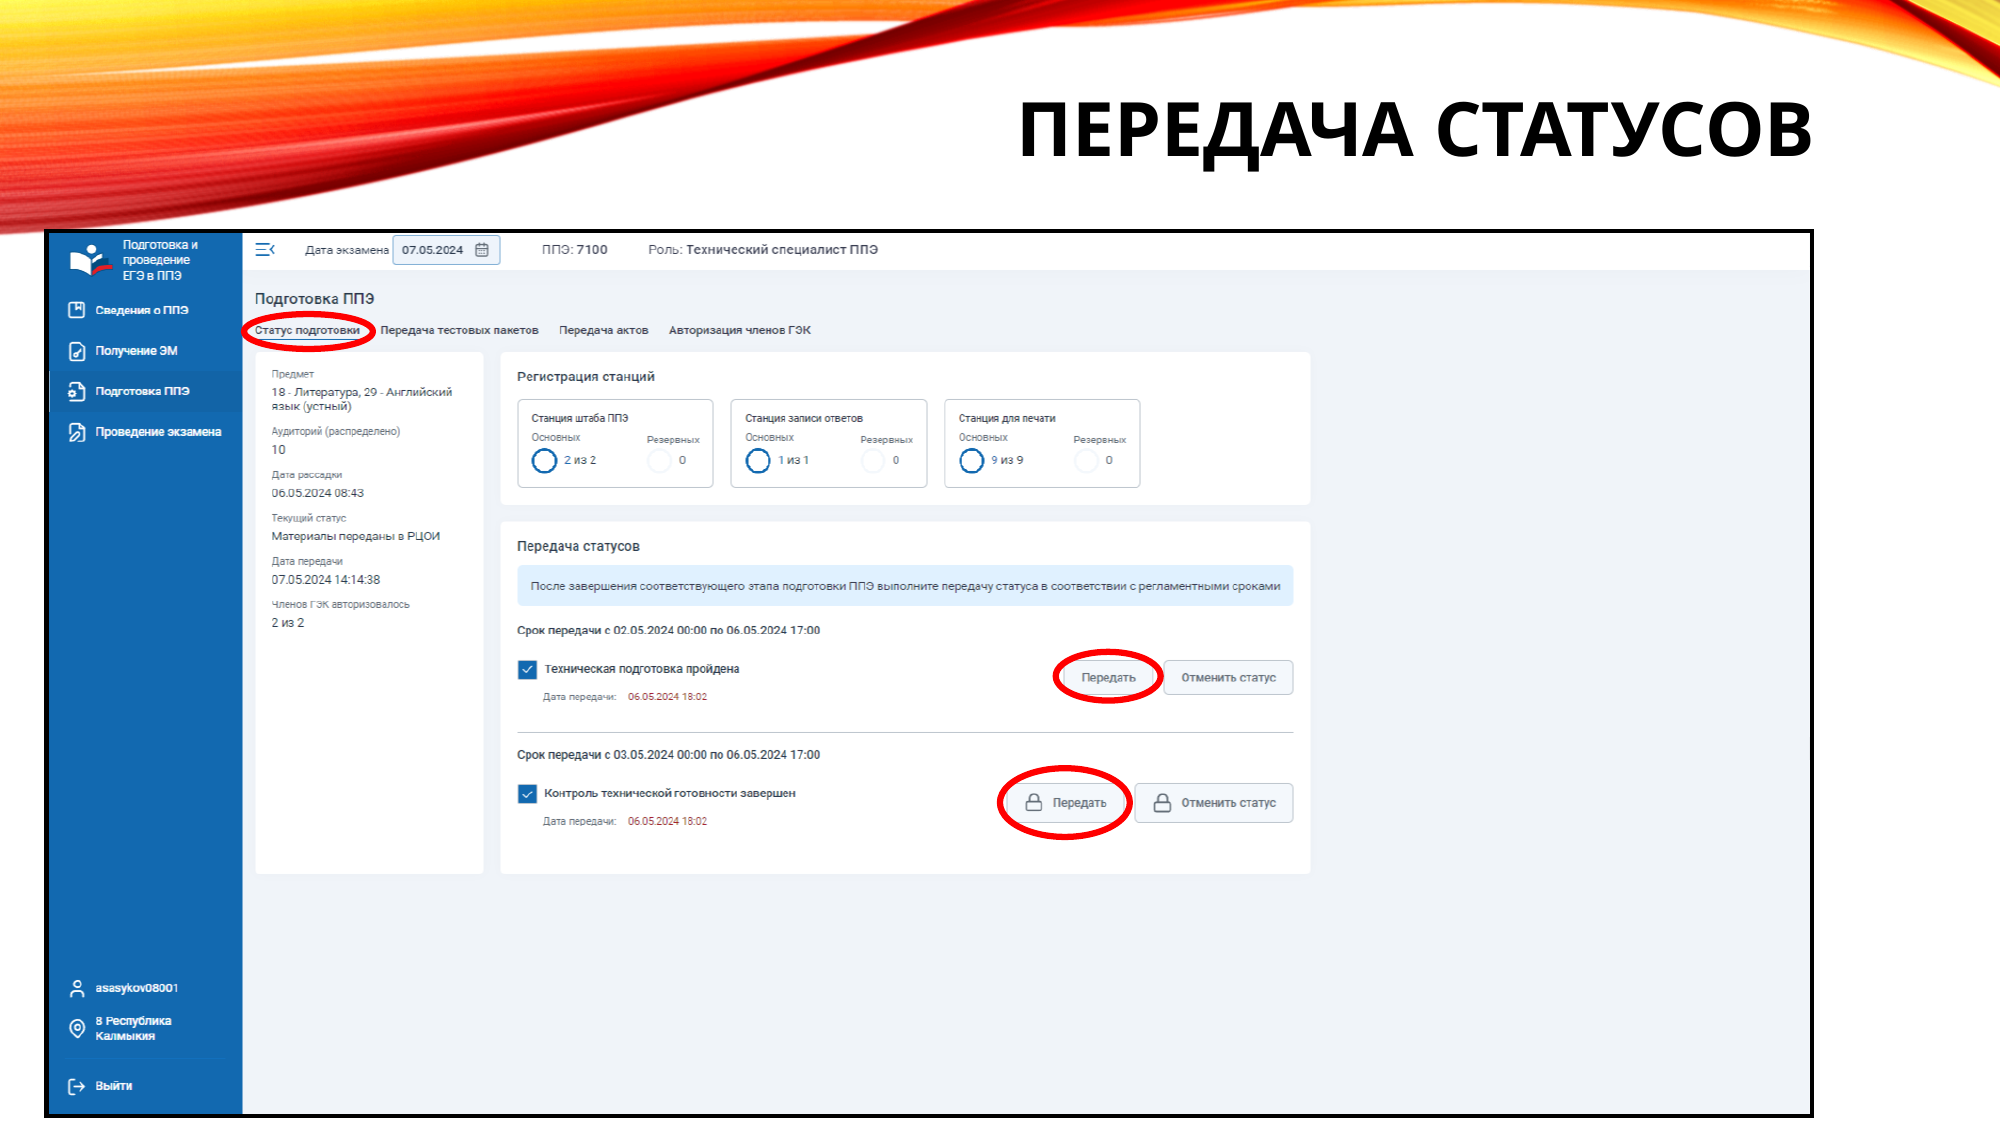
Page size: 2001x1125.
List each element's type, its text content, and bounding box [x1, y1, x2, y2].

title Передача статусов [932, 47, 1900, 217]
picture [48, 233, 1810, 1114]
picture [0, 0, 2000, 237]
